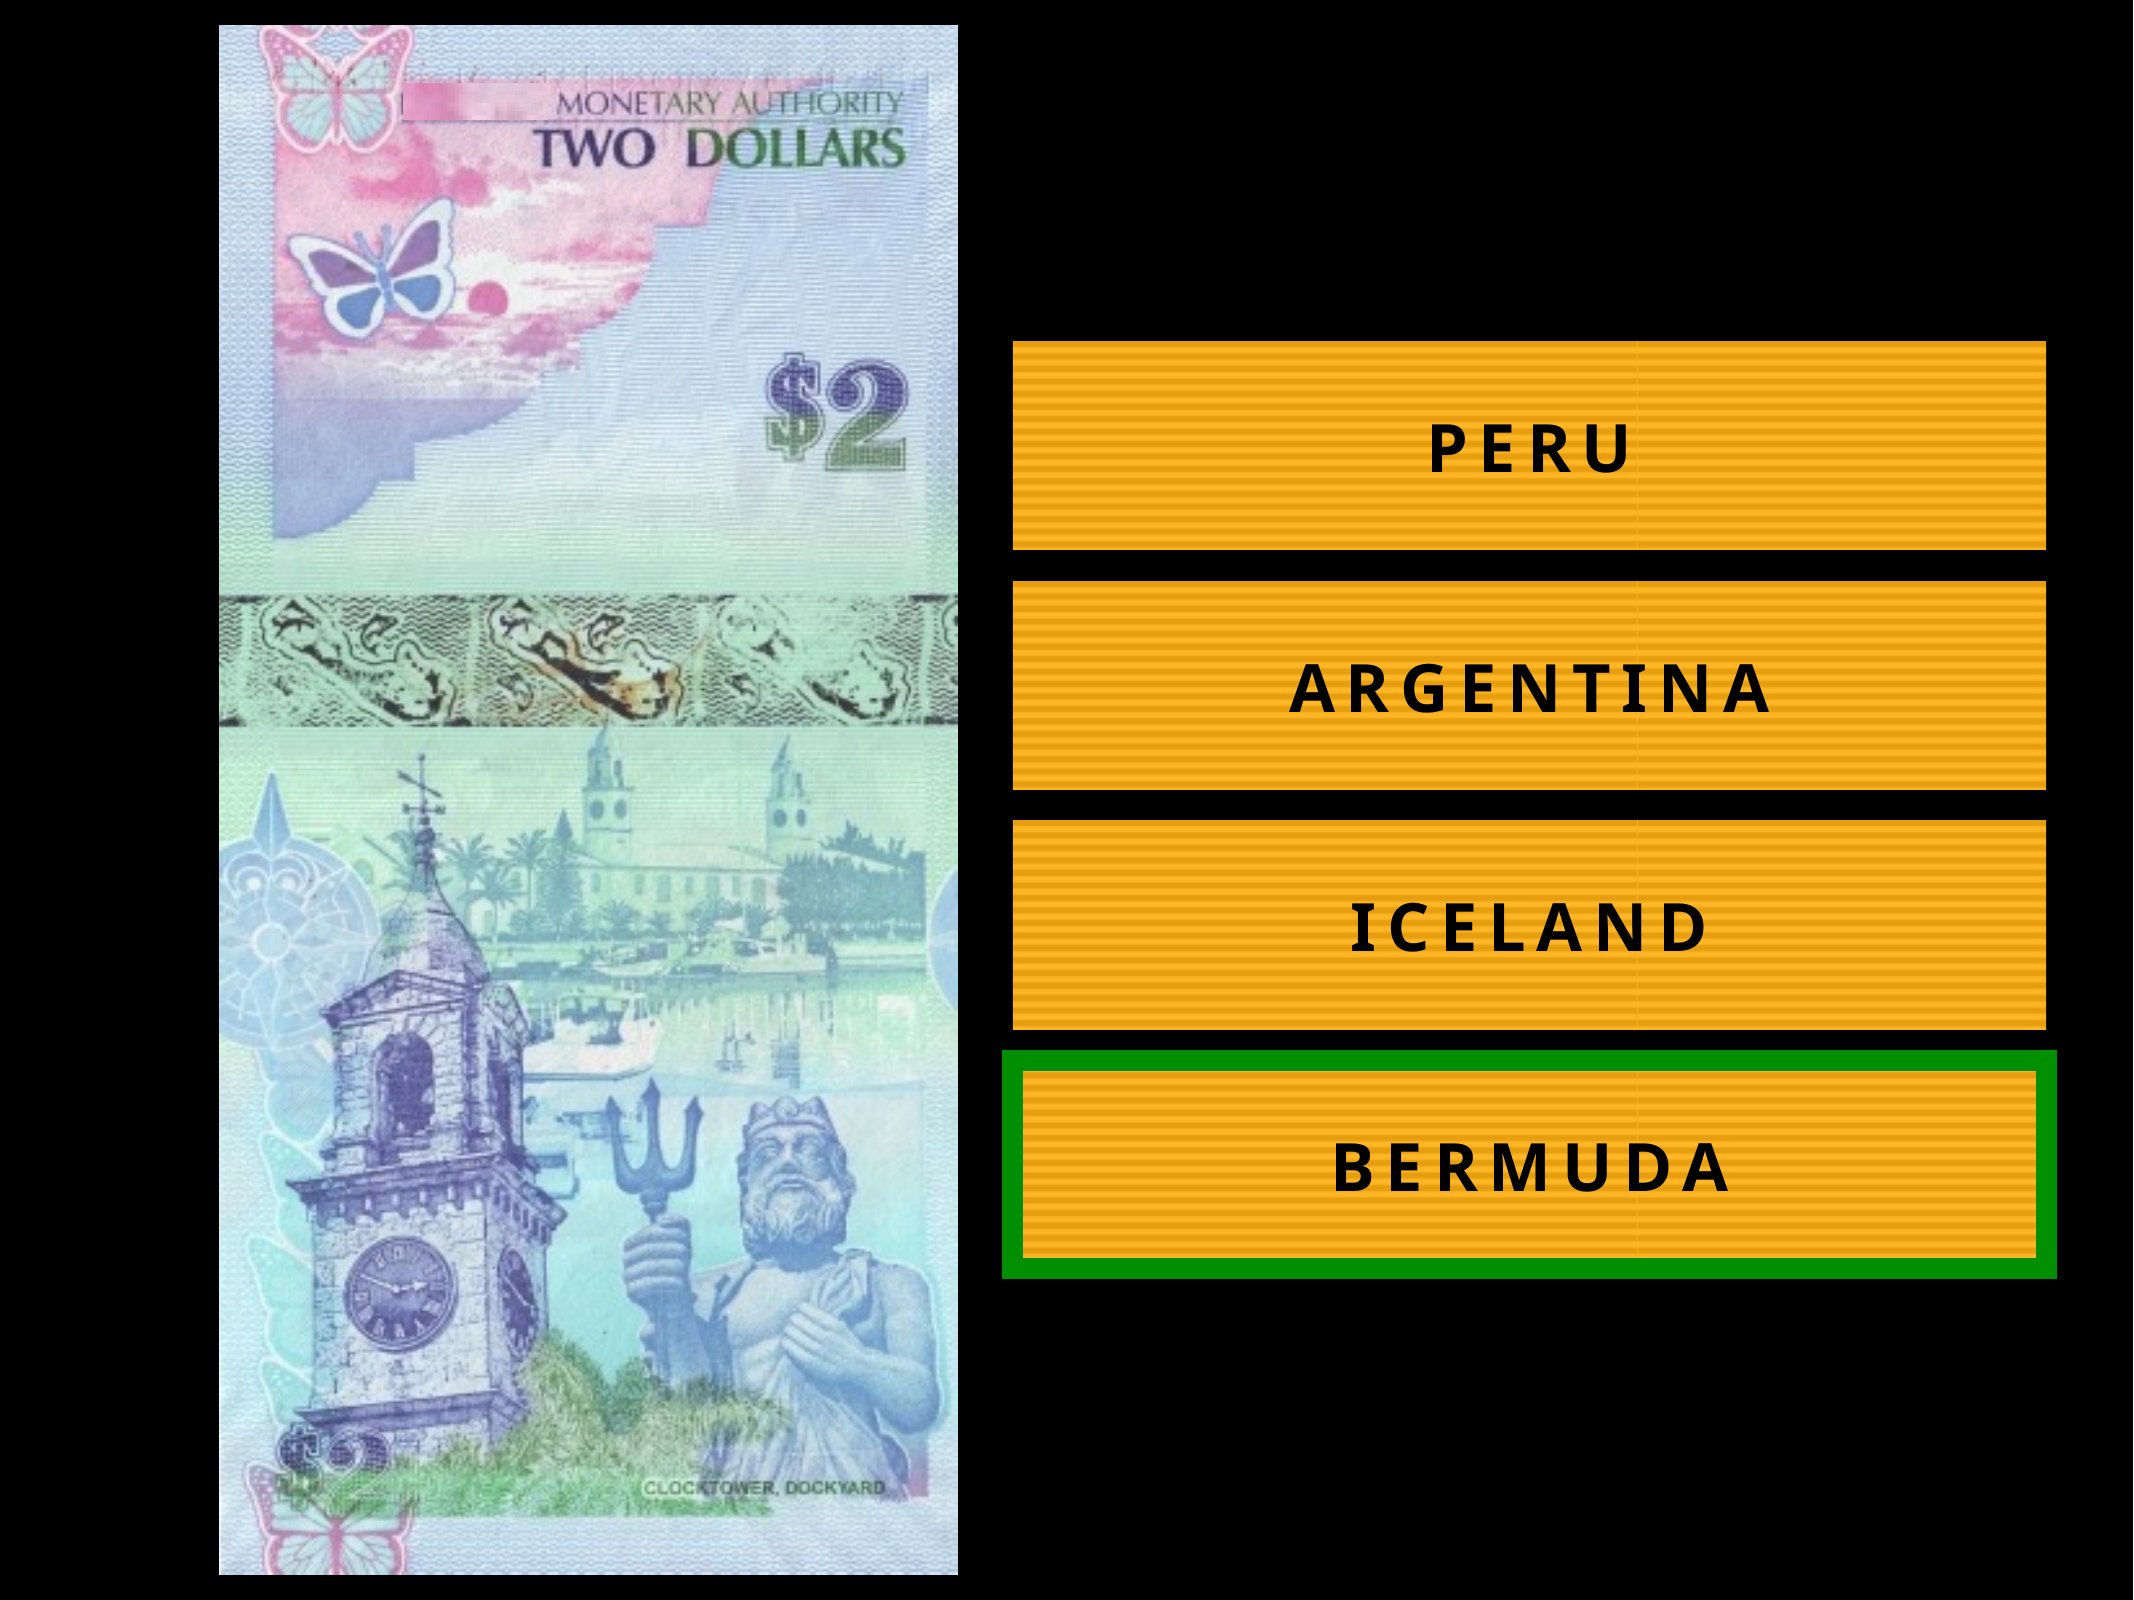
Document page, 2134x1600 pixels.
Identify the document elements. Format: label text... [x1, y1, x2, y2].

text_box Argentina [1012, 581, 2047, 790]
picture [219, 24, 959, 1575]
text_box Iceland [1012, 820, 2047, 1030]
text_box [1012, 1060, 2047, 1269]
text_box peru [1012, 341, 2047, 550]
